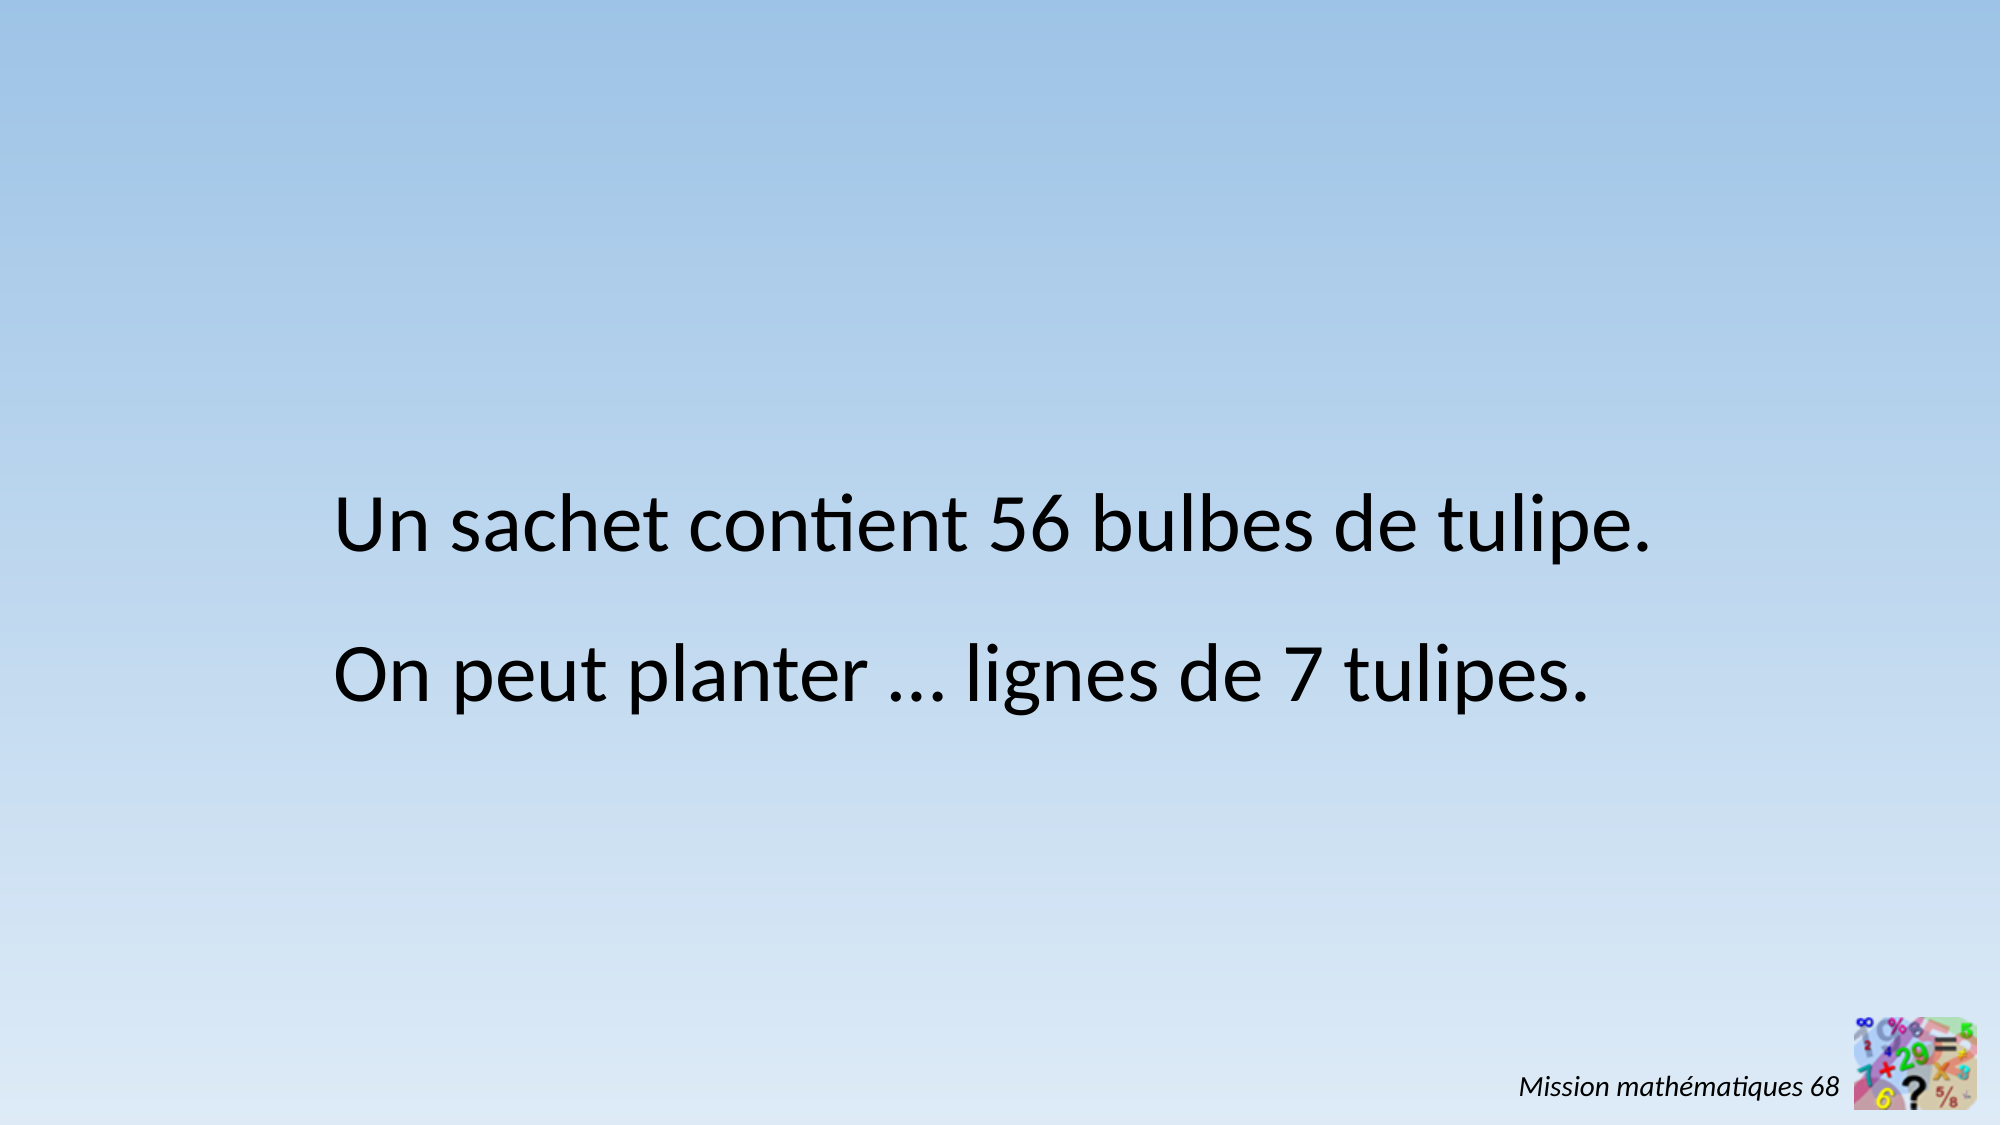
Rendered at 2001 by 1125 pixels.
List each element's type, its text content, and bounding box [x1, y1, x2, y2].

text_box Mission mathématiques 68 [1501, 1059, 1854, 1110]
picture [1854, 1017, 1977, 1110]
text_box Un sachet contient 56 bulbes de tulipe. On peut planter … lignes de 7 tulipes. [319, 411, 1681, 726]
